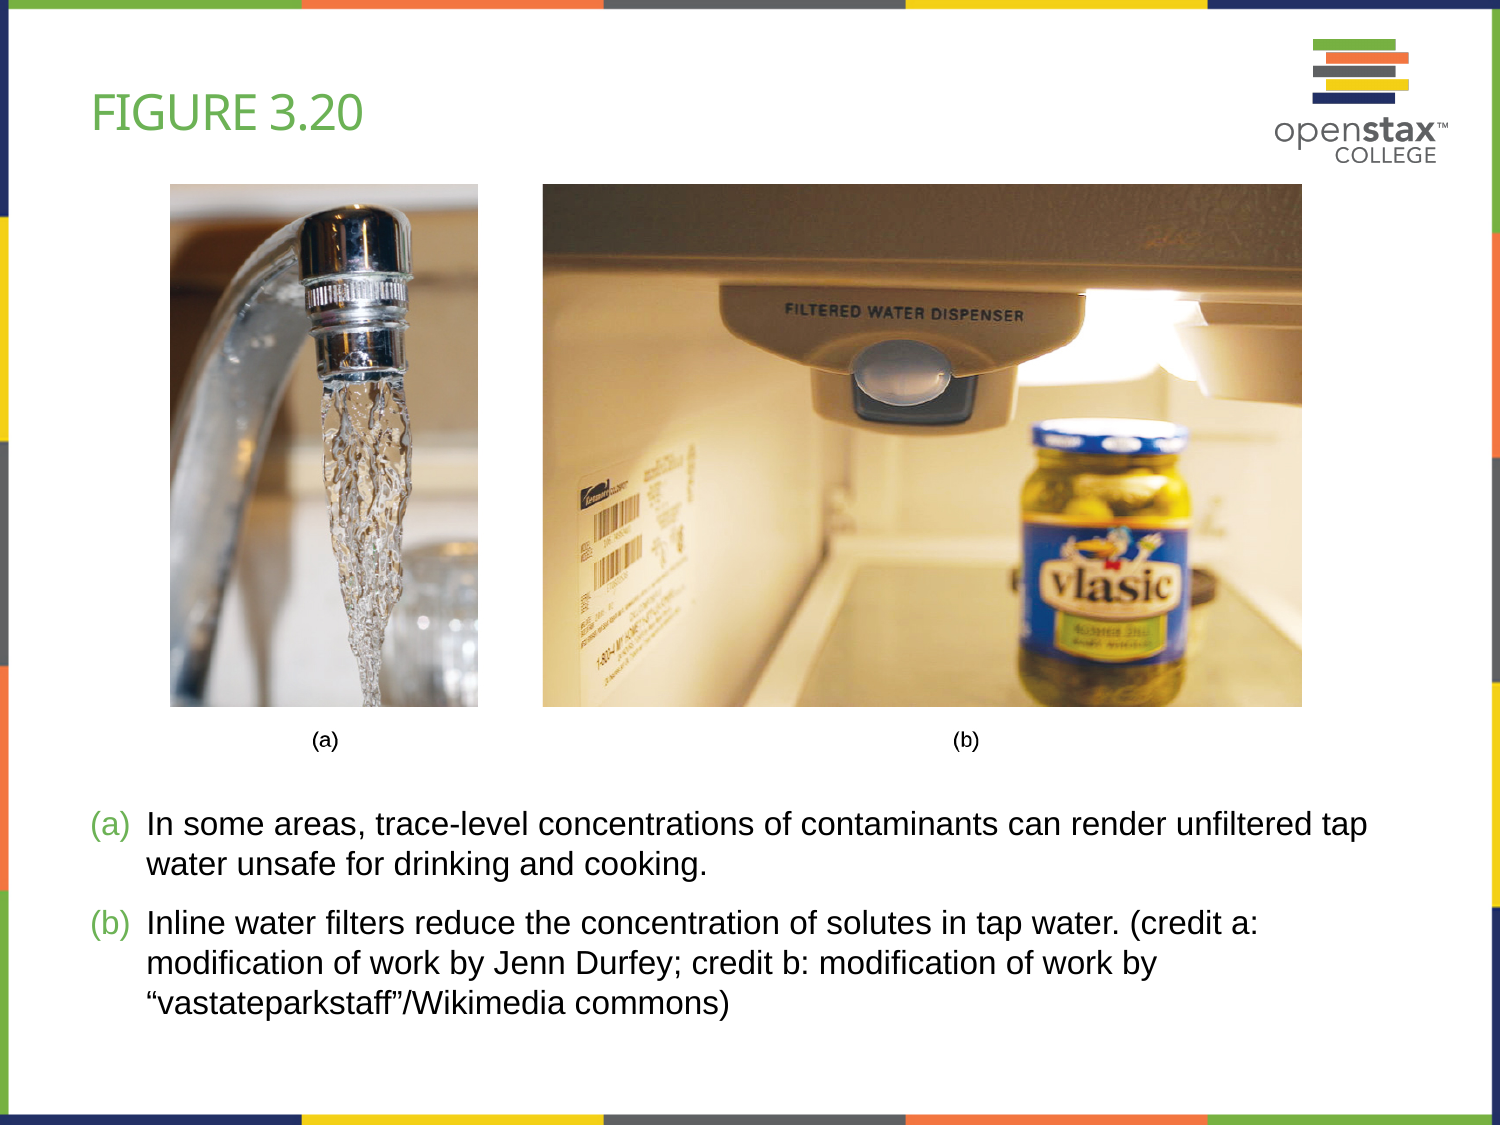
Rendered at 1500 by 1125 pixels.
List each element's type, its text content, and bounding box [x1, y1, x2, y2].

picture [0, 0, 1500, 1125]
title Figure 3.20 [75, 39, 1274, 148]
list In some areas, trace-level concentrations of contaminants can render unfiltered tap water unsafe for drinking and cooking. Inline water filters reduce the concentration of solutes in tap water. (credit a: modification of work by Jenn Durfey; credit b: modification of work by “vastateparkstaff”/Wikimedia commons) [75, 794, 1398, 986]
